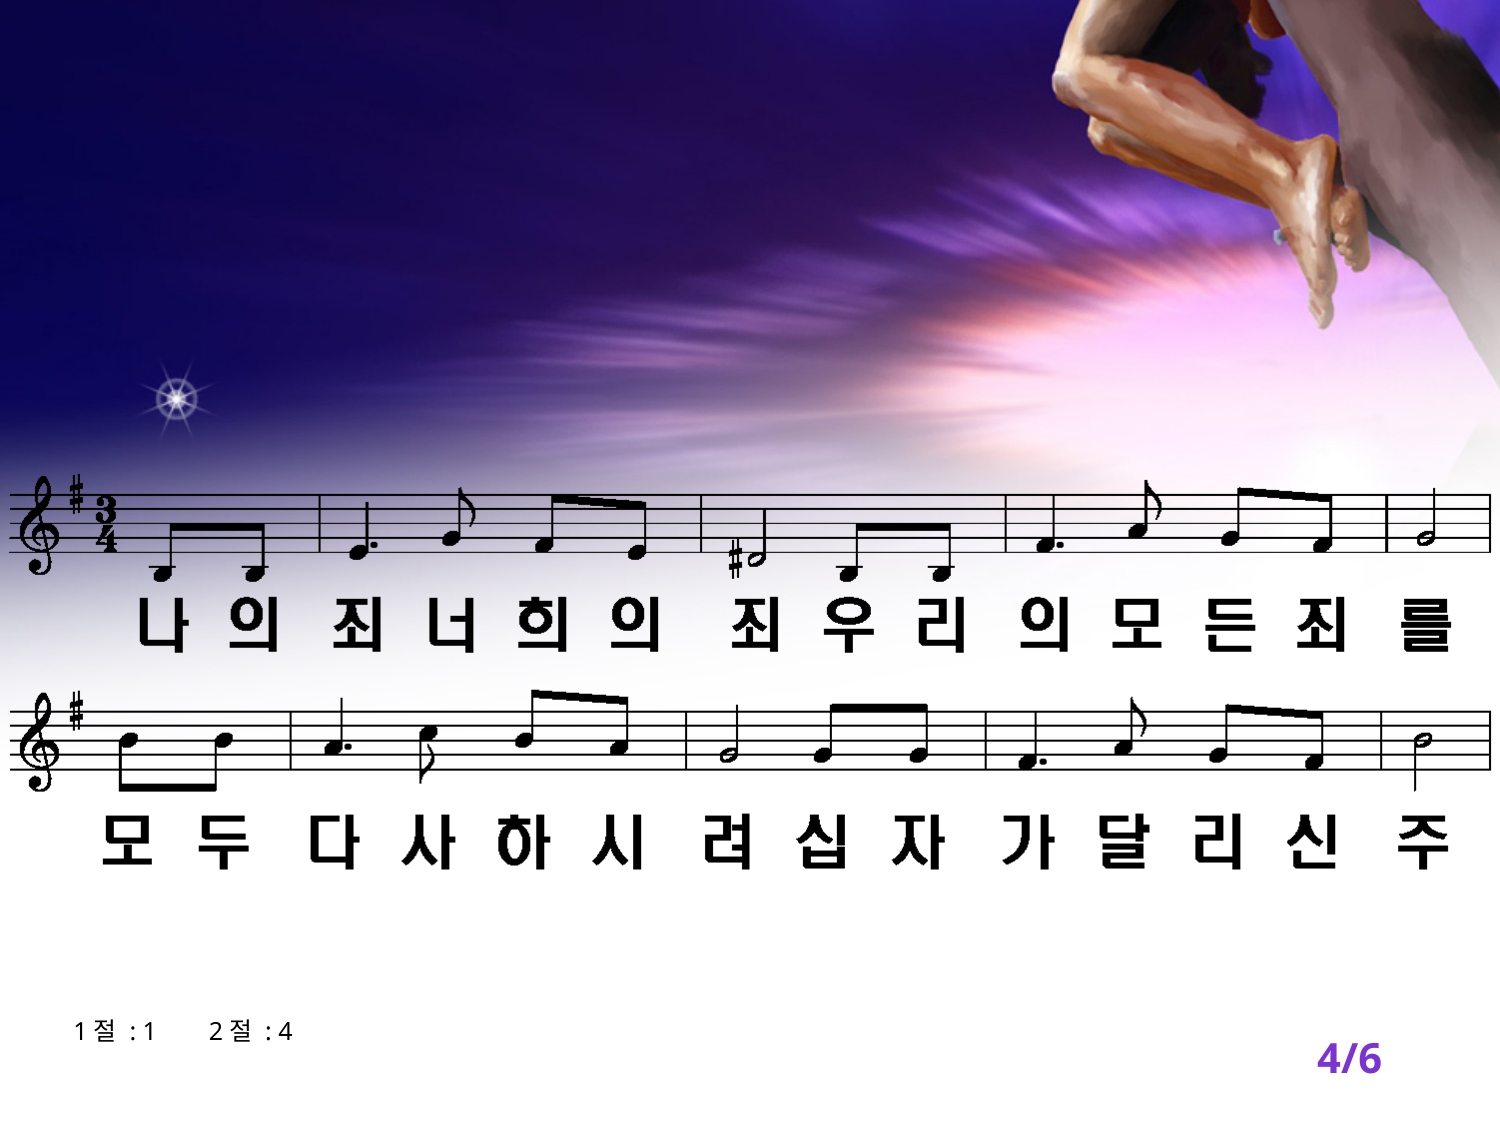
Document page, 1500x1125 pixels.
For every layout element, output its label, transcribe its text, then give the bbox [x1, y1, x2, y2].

text_box 4/6 [1301, 1024, 1398, 1090]
text_box 1절 : 1 2절 : 4 [58, 1007, 340, 1053]
picture [0, 0, 1500, 1125]
